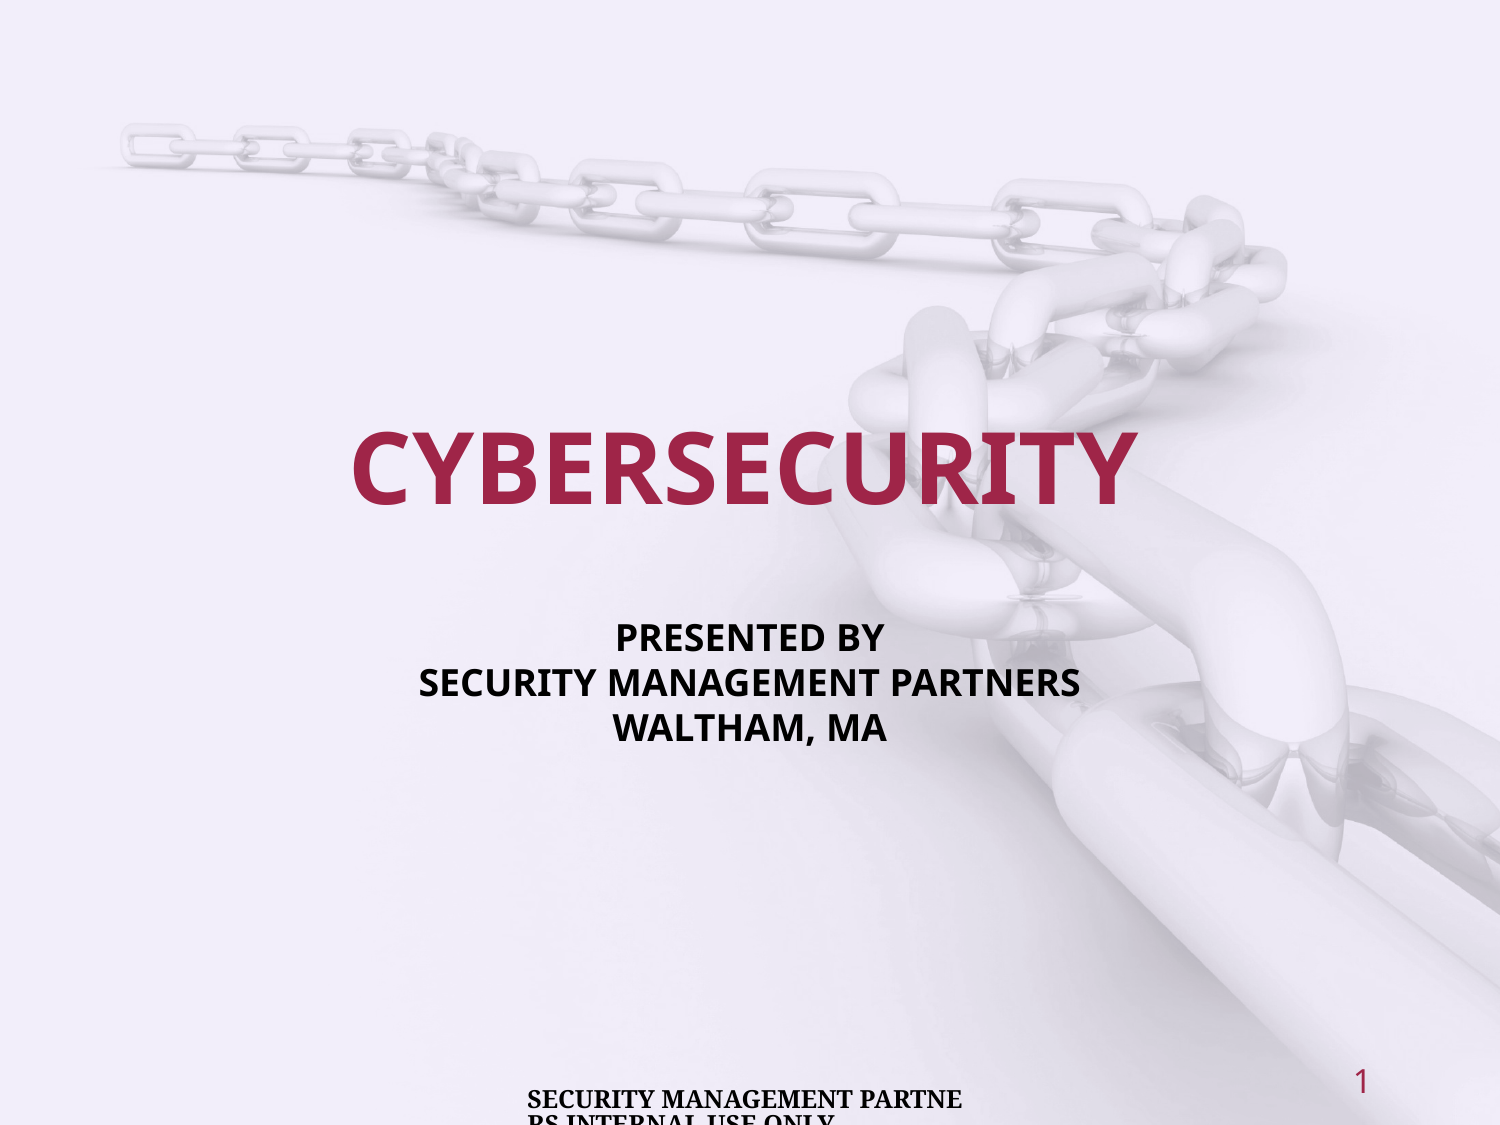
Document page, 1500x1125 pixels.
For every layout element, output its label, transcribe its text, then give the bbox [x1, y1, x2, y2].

title Cybersecurity [69, 224, 1420, 525]
subtitle Presented by Security Management Partners Waltham, MA [225, 546, 1275, 834]
slide_number 1 [1299, 1052, 1425, 1113]
footer Security Management Partners Internal Use Only [512, 1065, 988, 1125]
